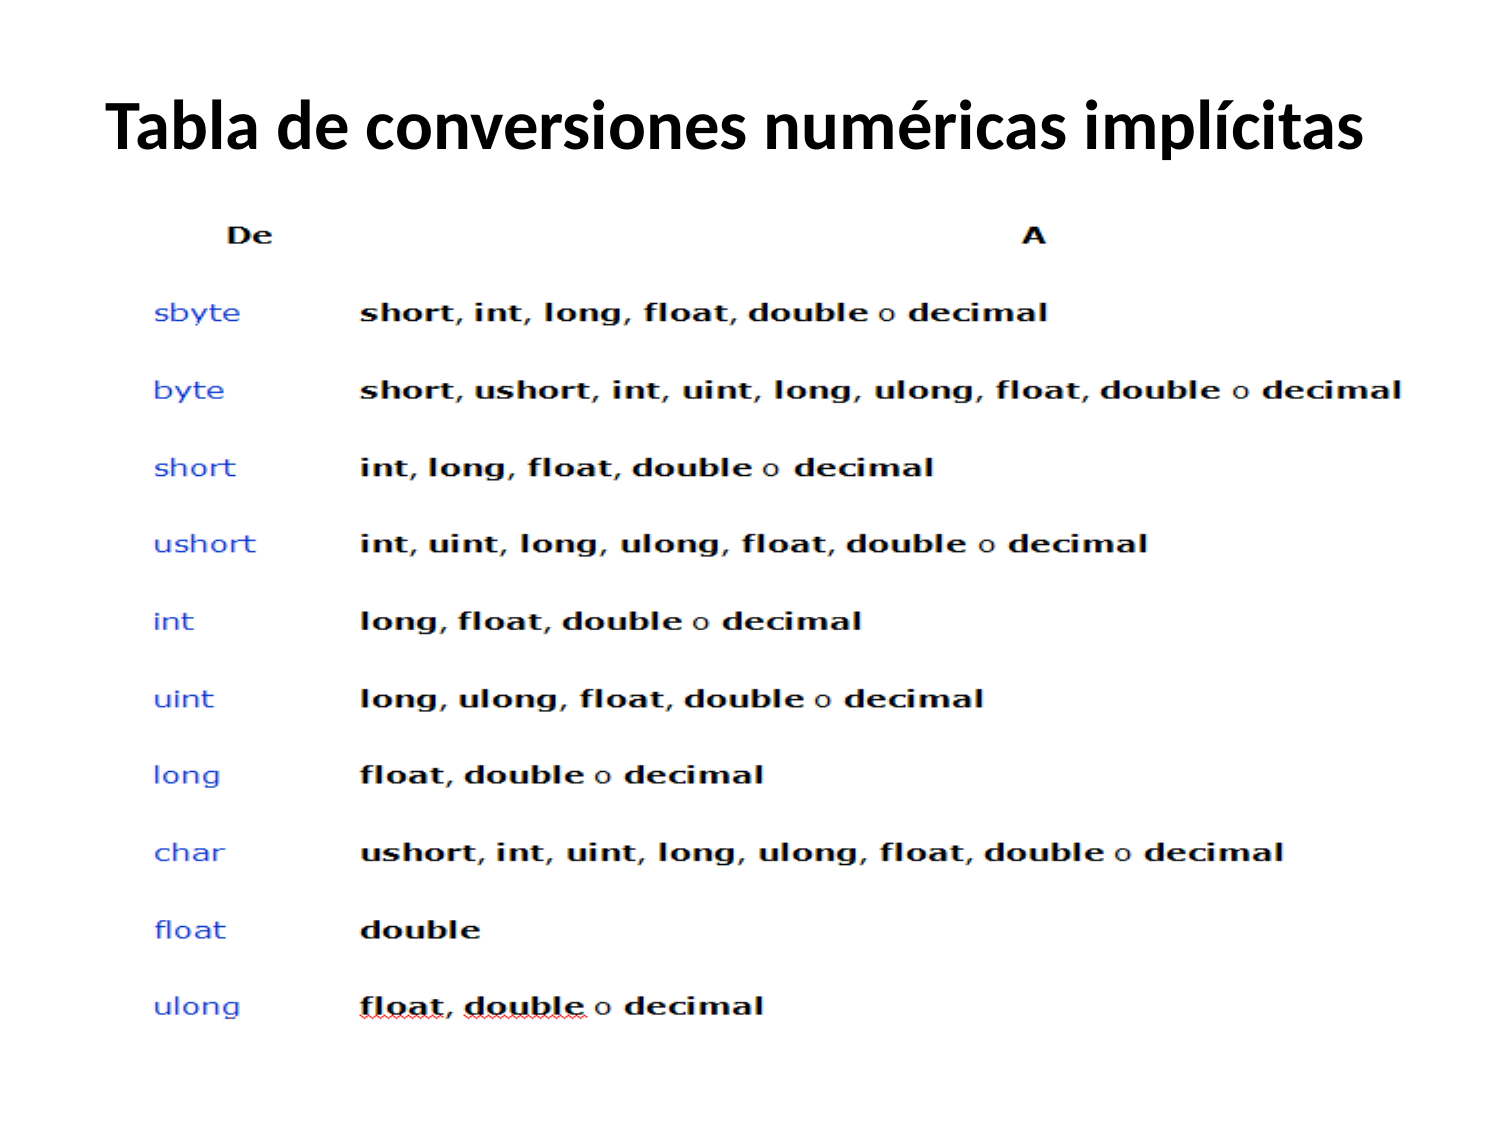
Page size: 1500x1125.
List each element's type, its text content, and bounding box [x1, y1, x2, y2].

title Tabla de conversiones numéricas implícitas [0, 70, 1489, 258]
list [81, 210, 1430, 1036]
